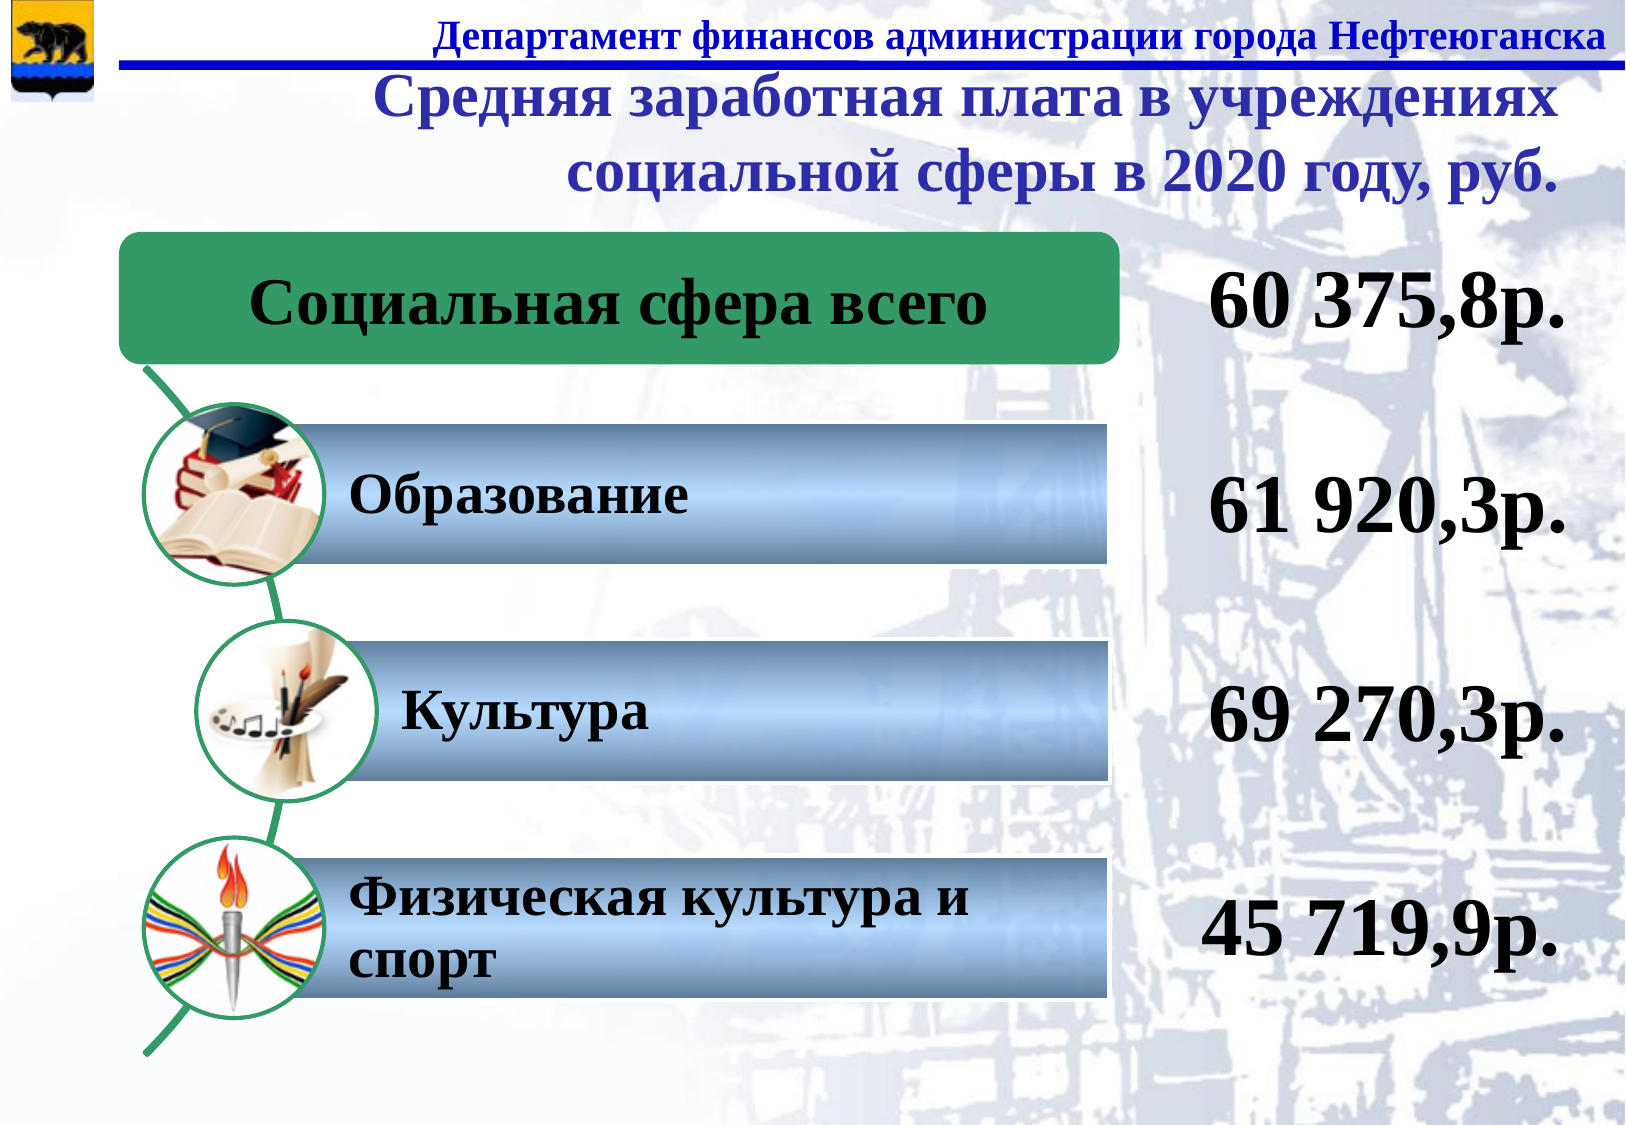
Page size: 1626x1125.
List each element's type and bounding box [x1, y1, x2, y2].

picture [0, 0, 1625, 1125]
text_box [133, 349, 1120, 1073]
